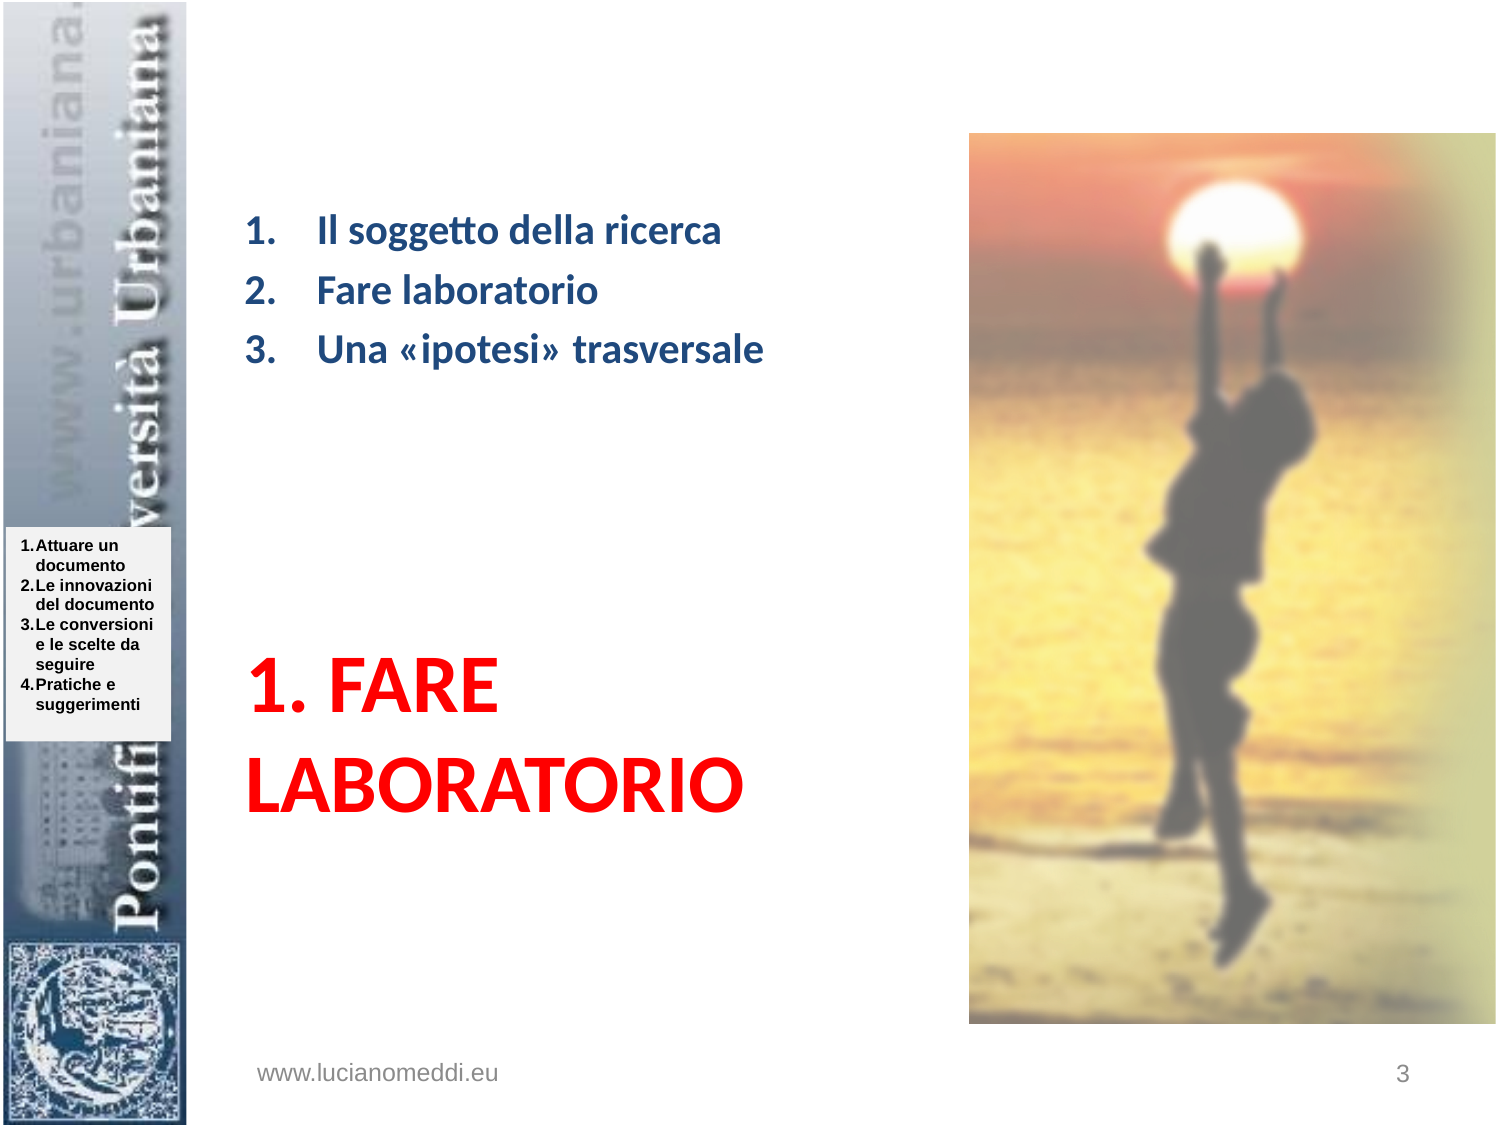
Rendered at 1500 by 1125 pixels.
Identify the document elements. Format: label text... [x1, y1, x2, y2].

slide_number www.lucianomeddi.eu [242, 1041, 593, 1101]
picture [969, 133, 1496, 1024]
title 1. Fare laboratorio [230, 621, 916, 976]
list Il soggetto della ricerca Fare laboratorio Una «ipotesi» trasversale [229, 133, 939, 380]
picture [3, 2, 187, 1125]
slide_number 3 [1074, 1042, 1425, 1103]
